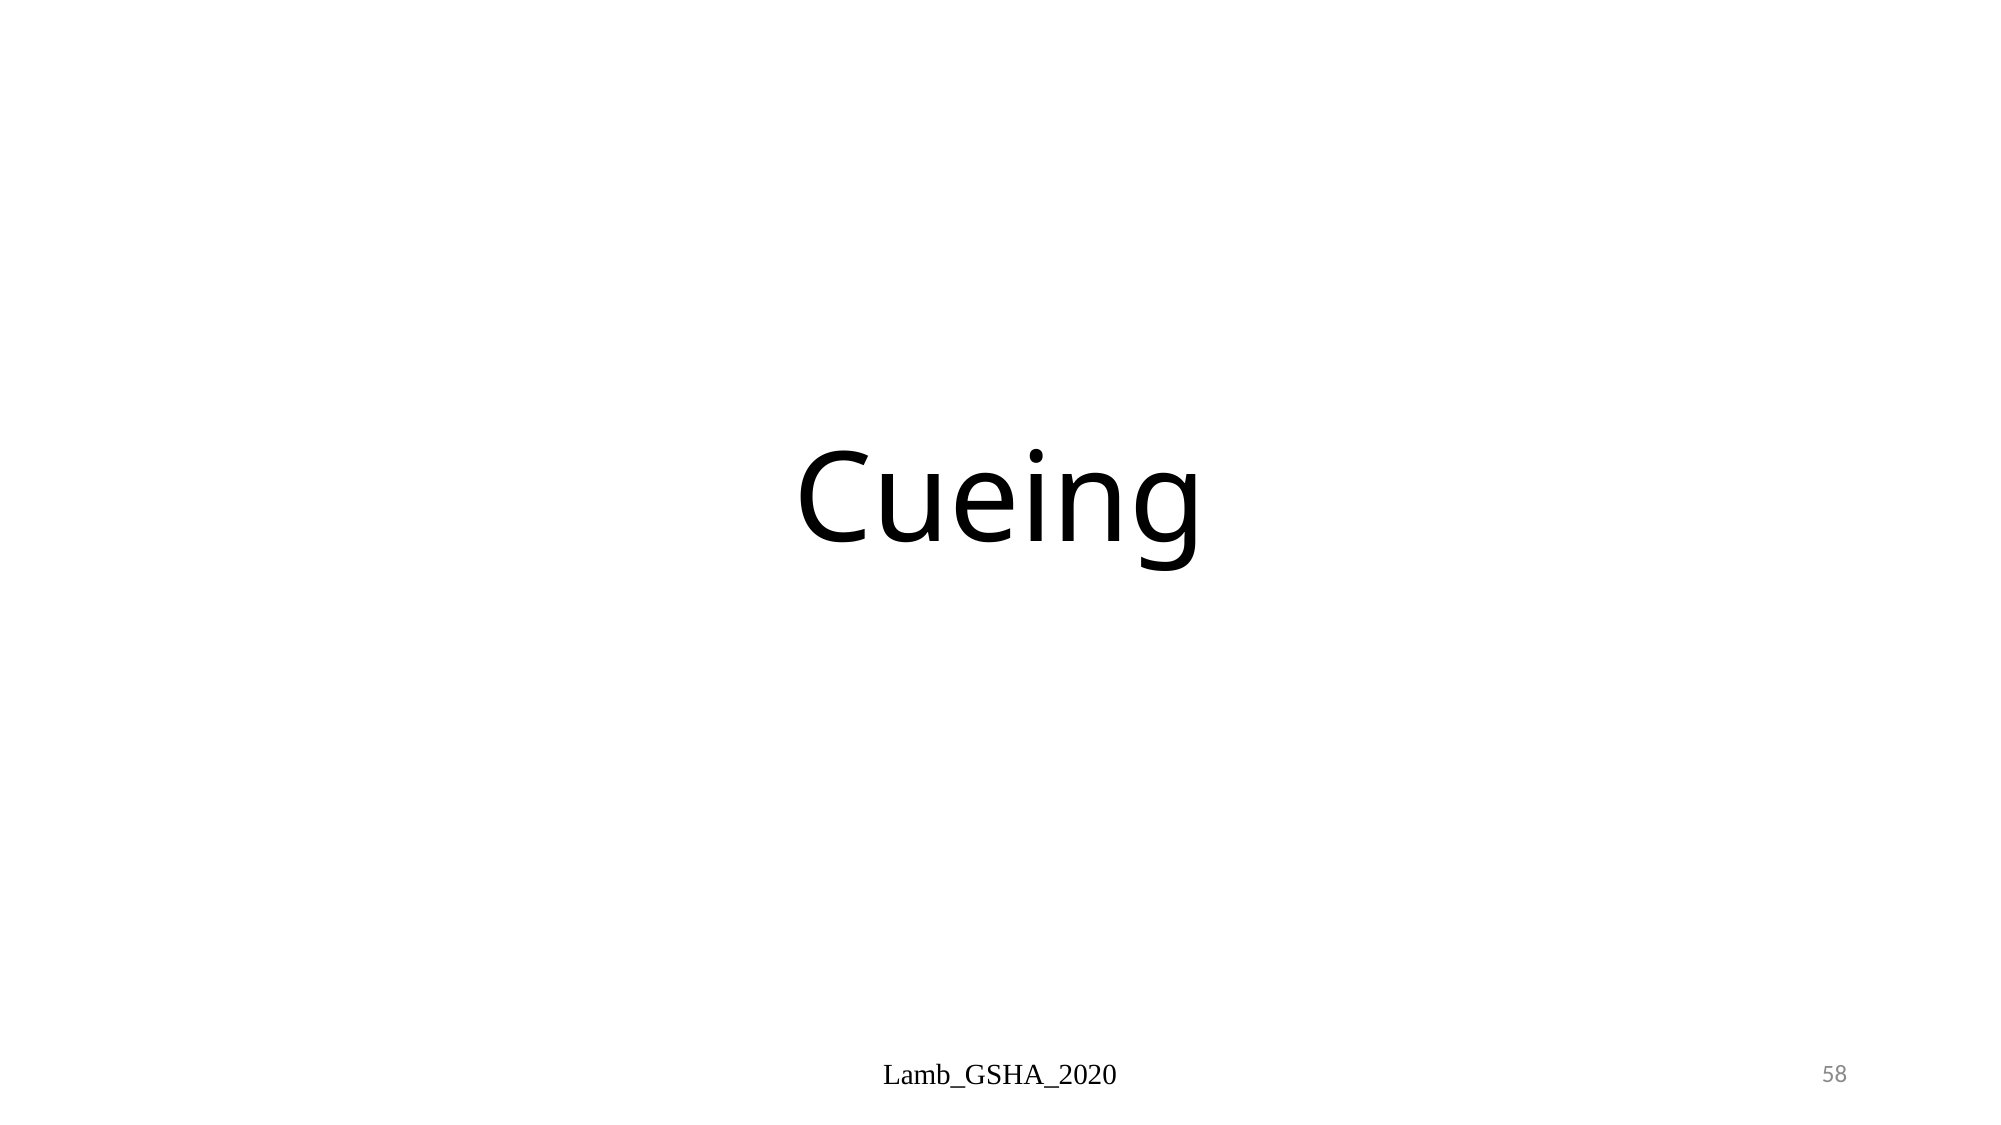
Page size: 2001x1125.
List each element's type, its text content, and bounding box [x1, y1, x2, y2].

footer Lamb_GSHA_2020 [662, 1042, 1338, 1103]
slide_number 58 [1412, 1042, 1863, 1103]
title Cueing [249, 184, 1750, 576]
